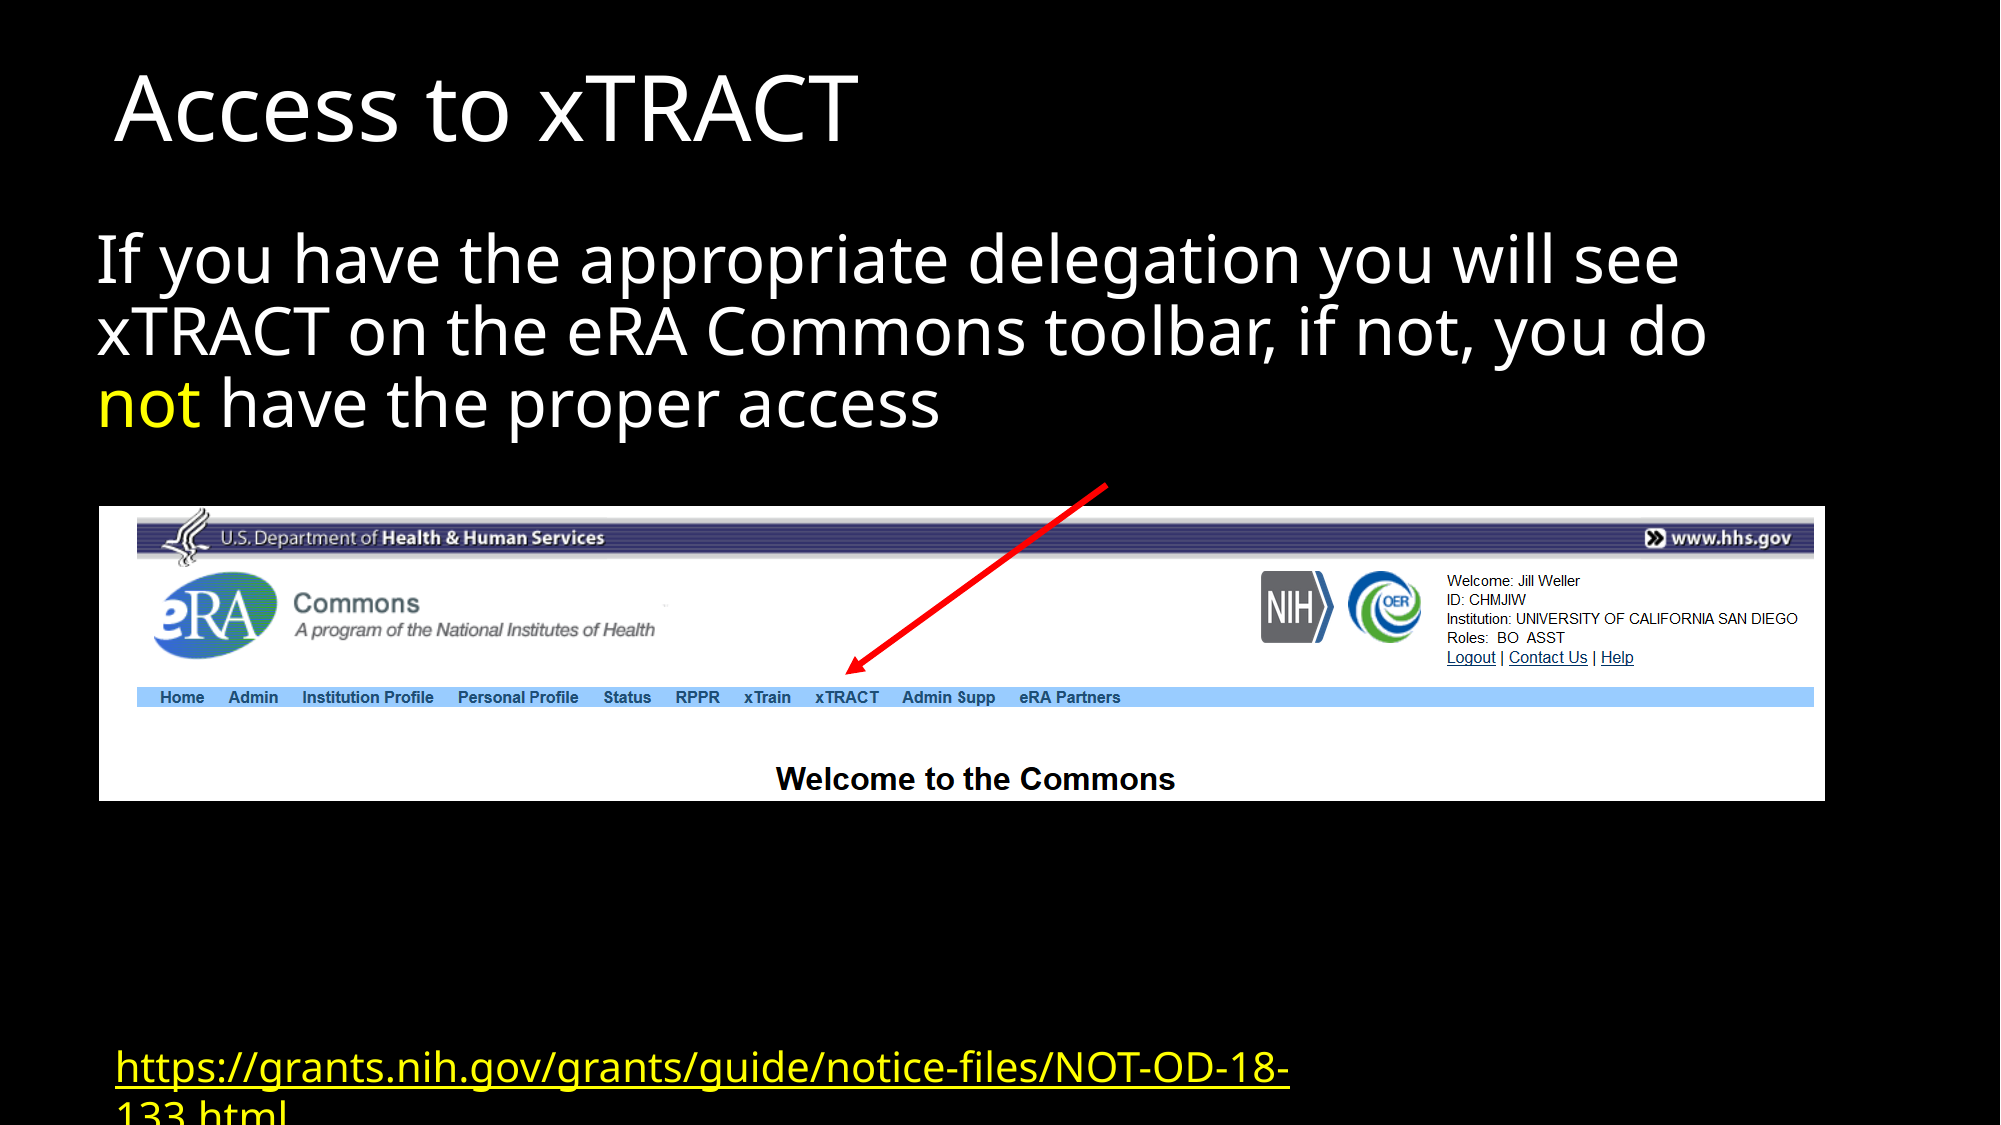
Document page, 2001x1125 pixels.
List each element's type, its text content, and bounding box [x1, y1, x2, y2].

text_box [845, 484, 1107, 675]
picture [99, 506, 1825, 802]
text_box https://grants.nih.gov/grants/guide/notice-files/NOT-OD-18-133.html [99, 1033, 1400, 1125]
title Access to xTRACT [99, 33, 1900, 191]
list If you have the appropriate delegation you will see xTRACT on the eRA Commons toolbar, if not, you do not have the proper access [81, 218, 1844, 918]
